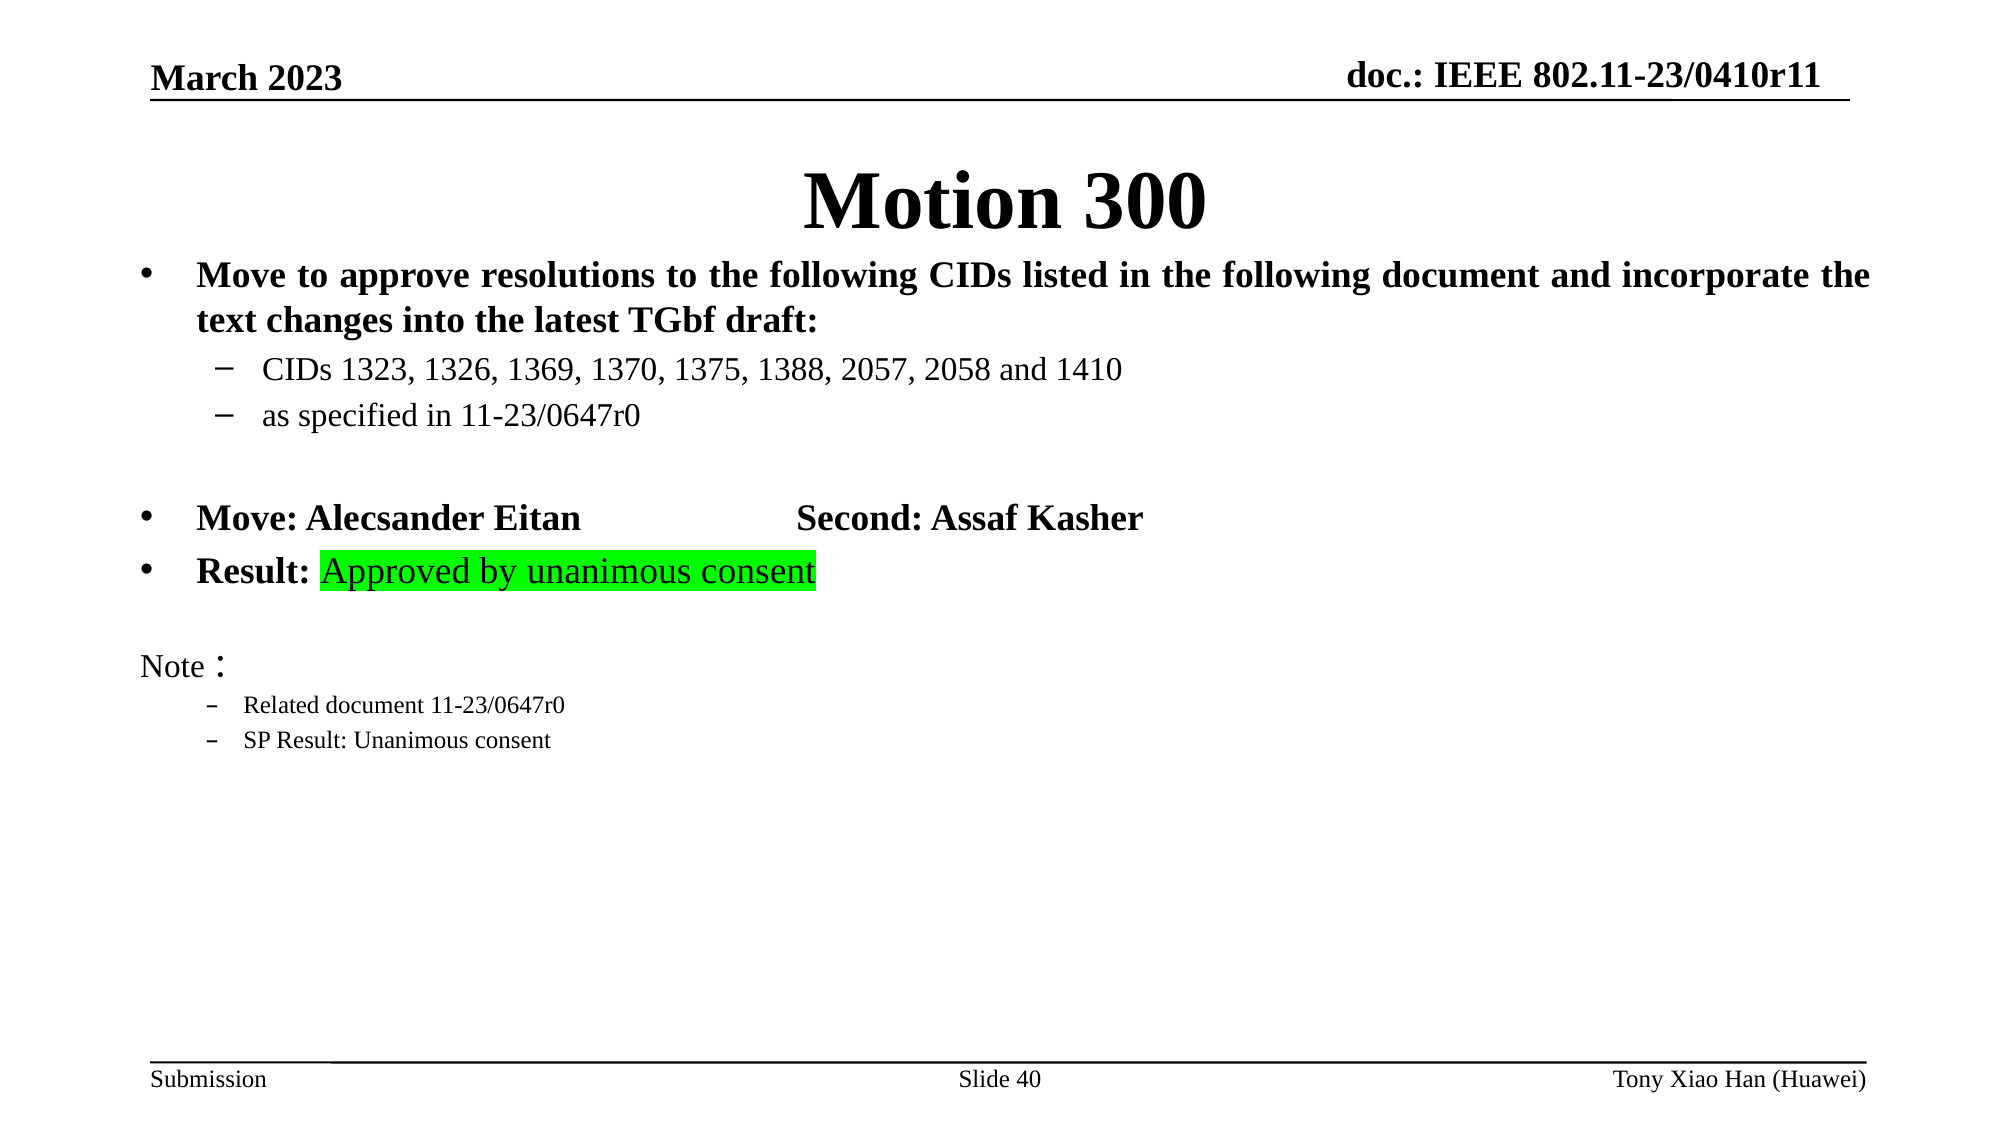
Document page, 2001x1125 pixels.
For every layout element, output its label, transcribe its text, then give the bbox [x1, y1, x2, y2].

text_box Move to approve resolutions to the following CIDs listed in the following document and incorporate the text changes into the latest TGbf draft: CIDs 1323, 1326, 1369, 1370, 1375, 1388, 2057, 2058 and 1410 as specified in 11-23/0647r0 Move: Alecsander Eitan Second: Assaf Kasher Result: Approved by unanimous consent Note： Related document 11-23/0647r0 SP Result: Unanimous consent [125, 212, 1888, 900]
text_box Motion 300 [368, 137, 1644, 212]
